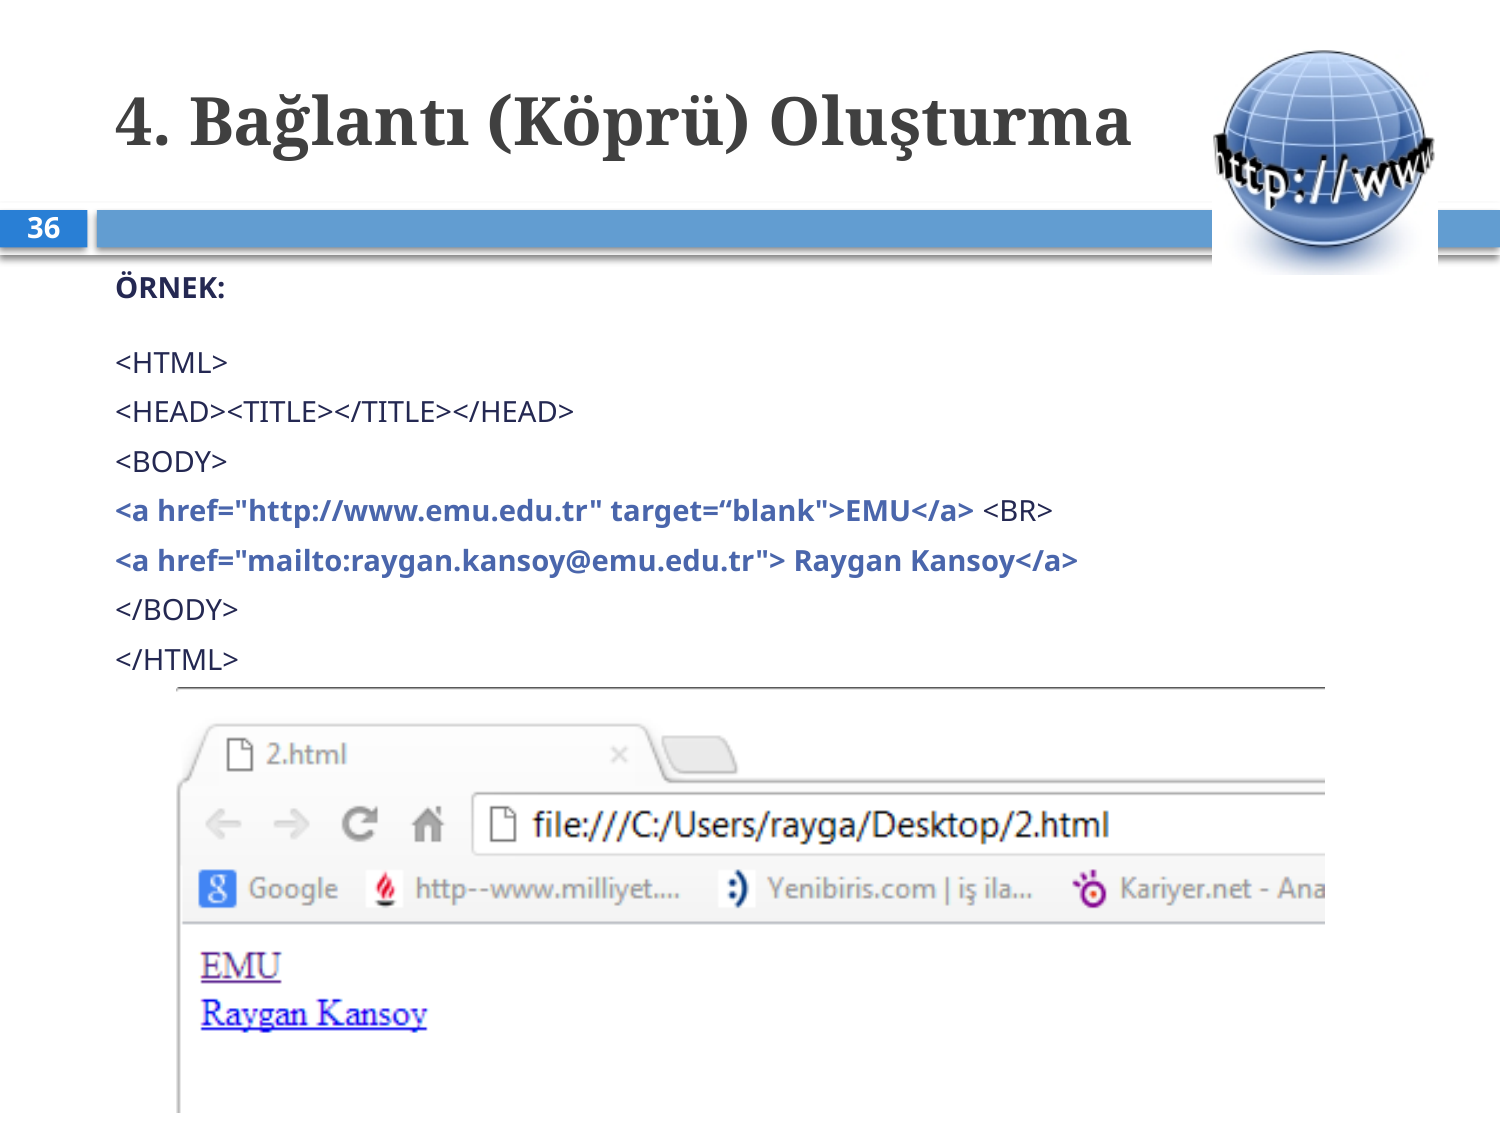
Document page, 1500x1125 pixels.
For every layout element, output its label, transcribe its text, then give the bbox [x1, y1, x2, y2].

slide_number 36 [0, 208, 88, 249]
list ÖRNEK: <HTML> <HEAD><TITLE></TITLE></HEAD> <BODY> <a href="http://www.emu.edu.tr" target=“blank">EMU</a> <BR> <a href="mailto:raygan.kansoy@emu.edu.tr"> Raygan Kansoy</a> </BODY> </HTML> [100, 262, 1463, 663]
picture [1212, 49, 1438, 276]
title 4. Bağlantı (Köprü) Oluşturma [100, 37, 1438, 200]
picture [176, 687, 1326, 1113]
